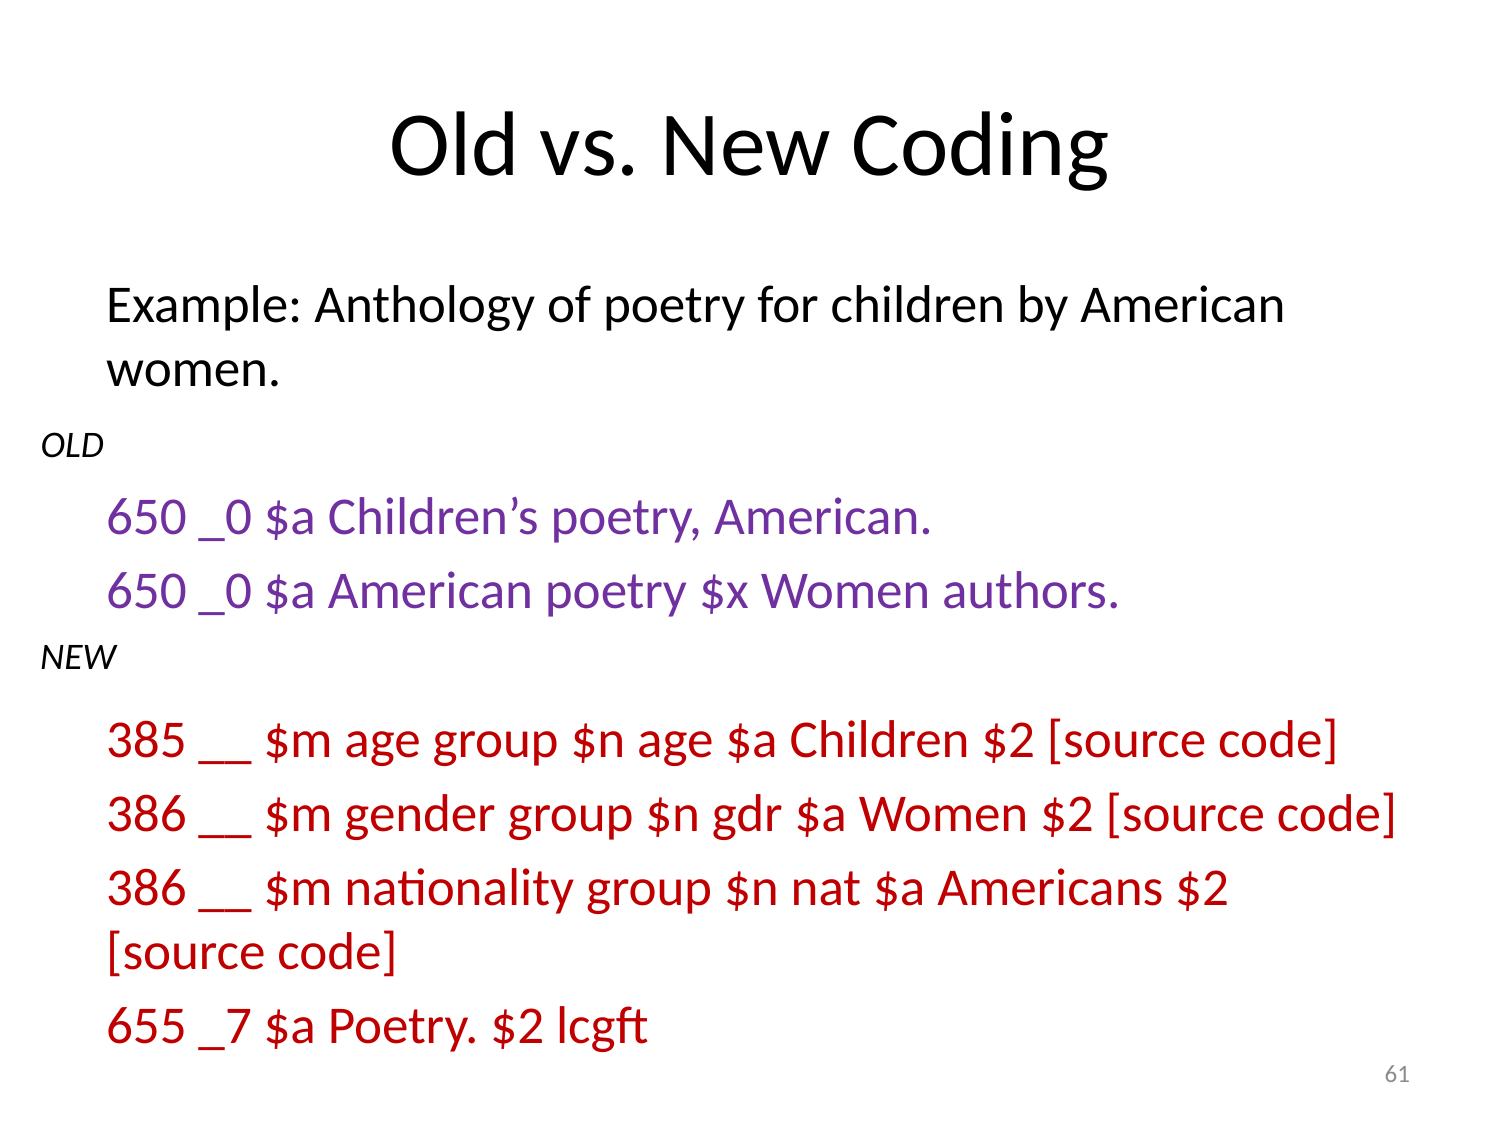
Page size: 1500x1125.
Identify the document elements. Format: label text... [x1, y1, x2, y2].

list Example: Anthology of poetry for children by American women. 650 _0 $a Children’s poetry, American. 650 _0 $a American poetry $x Women authors. 385 __ $m age group $n age $a Children $2 [source code] 386 __ $m gender group $n gdr $a Women $2 [source code] 386 __ $m nationality group $n nat $a Americans $2 [source code] 655 _7 $a Poetry. $2 lcgft [24, 262, 1450, 1063]
text_box NEW [25, 624, 132, 685]
title Old vs. New Coding [75, 45, 1425, 233]
text_box OLD [25, 412, 119, 473]
slide_number 61 [1074, 1042, 1425, 1103]
